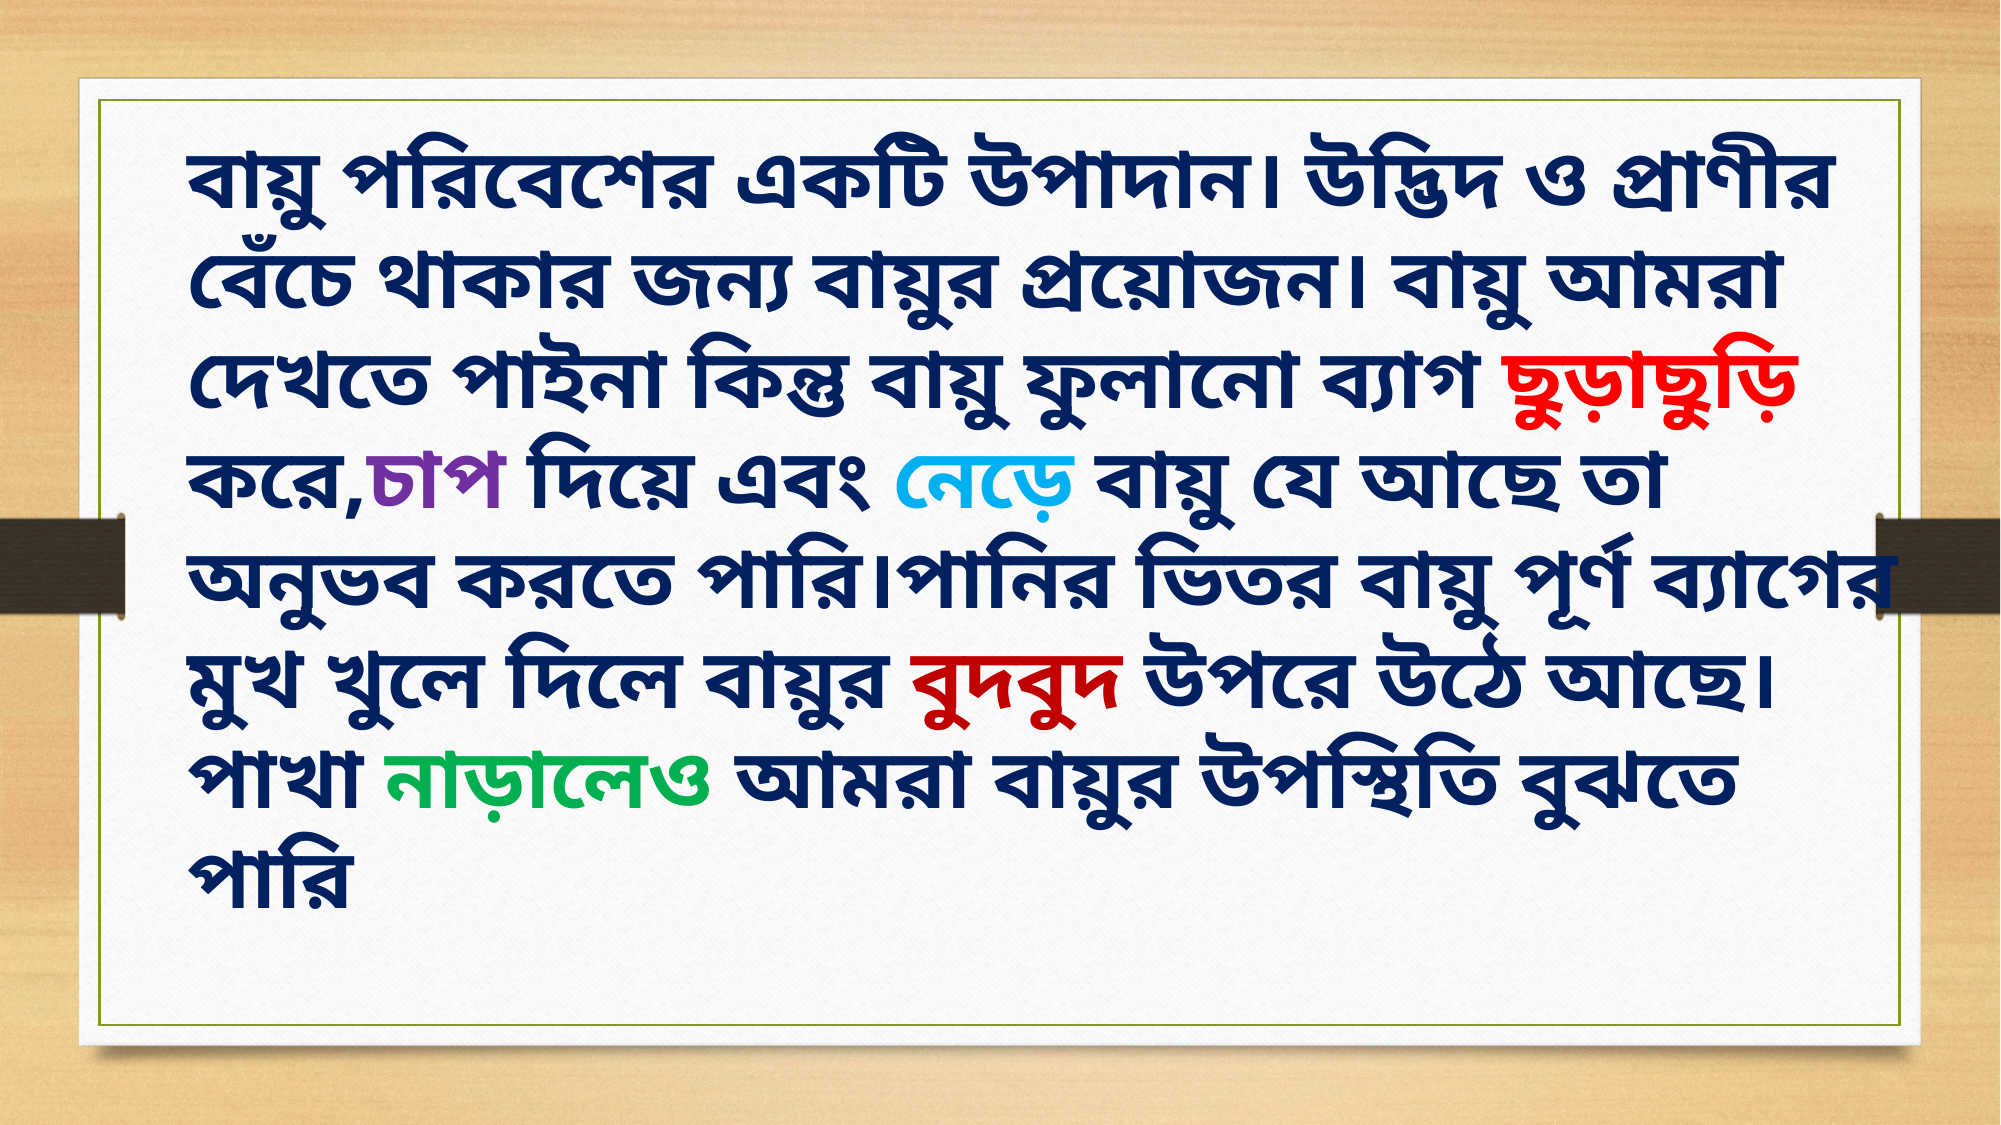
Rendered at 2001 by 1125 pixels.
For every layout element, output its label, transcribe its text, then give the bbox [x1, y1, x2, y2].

text_box বায়ু পরিবেশের একটি উপাদান। উদ্ভিদ ও প্রাণীর বেঁচে থাকার জন্য বায়ুর প্রয়োজন। বায়ু আমরা দেখতে পাইনা কিন্তু বায়ু ফুলানো ব্যাগ ছুড়াছুড়ি করে,চাপ দিয়ে এবং নেড়ে বায়ু যে আছে তা অনুভব করতে পারি।পানির ভিতর বায়ু পূর্ণ ব্যাগের মুখ খুলে দিলে বায়ুর বুদবুদ উপরে উঠে আছে।পাখা নাড়ালেও আমরা বায়ুর উপস্থিতি বুঝতে পারি [172, 117, 1916, 933]
picture [0, 0, 2001, 1125]
